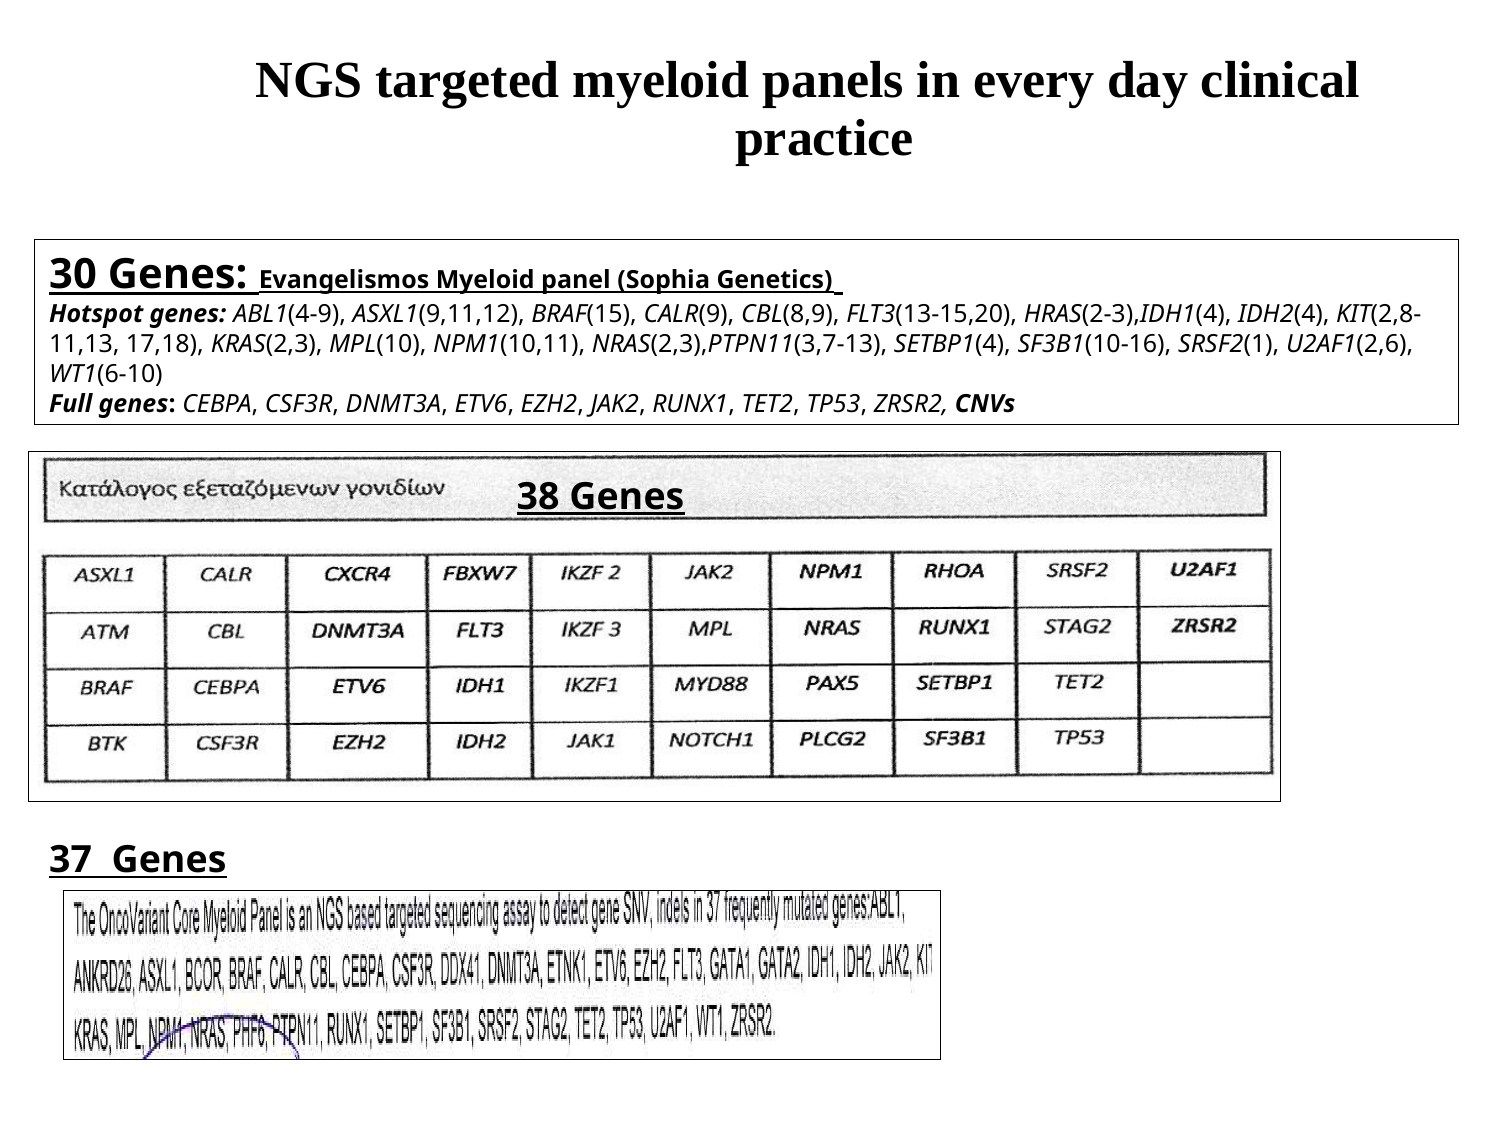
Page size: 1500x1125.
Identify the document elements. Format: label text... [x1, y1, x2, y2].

picture [62, 890, 941, 1060]
text_box 37 Genes [34, 827, 254, 888]
text_box 30 Genes: Evangelismos Myeloid panel (Sophia Genetics) Hotspot genes: ABL1(4-9), ASXL1(9,11,12), BRAF(15), CALR(9), CBL(8,9), FLT3(13-15,20), HRAS(2-3),IDH1(4), IDH2(4), KIT(2,8-11,13, 17,18), KRAS(2,3), MPL(10), NPM1(10,11), NRAS(2,3),PTPN11(3,7-13), SETBP1(4), SF3B1(10-16), SRSF2(1), U2AF1(2,6), WT1(6-10) Full genes: CEBPA, CSF3R, DNMT3A, ETV6, EZH2, JAK2, RUNX1, TET2, TP53, ZRSR2, CNVs [34, 239, 1459, 425]
title NGS targeted myeloid panels in every day clinical practice [103, 14, 1385, 204]
picture [28, 451, 1282, 802]
